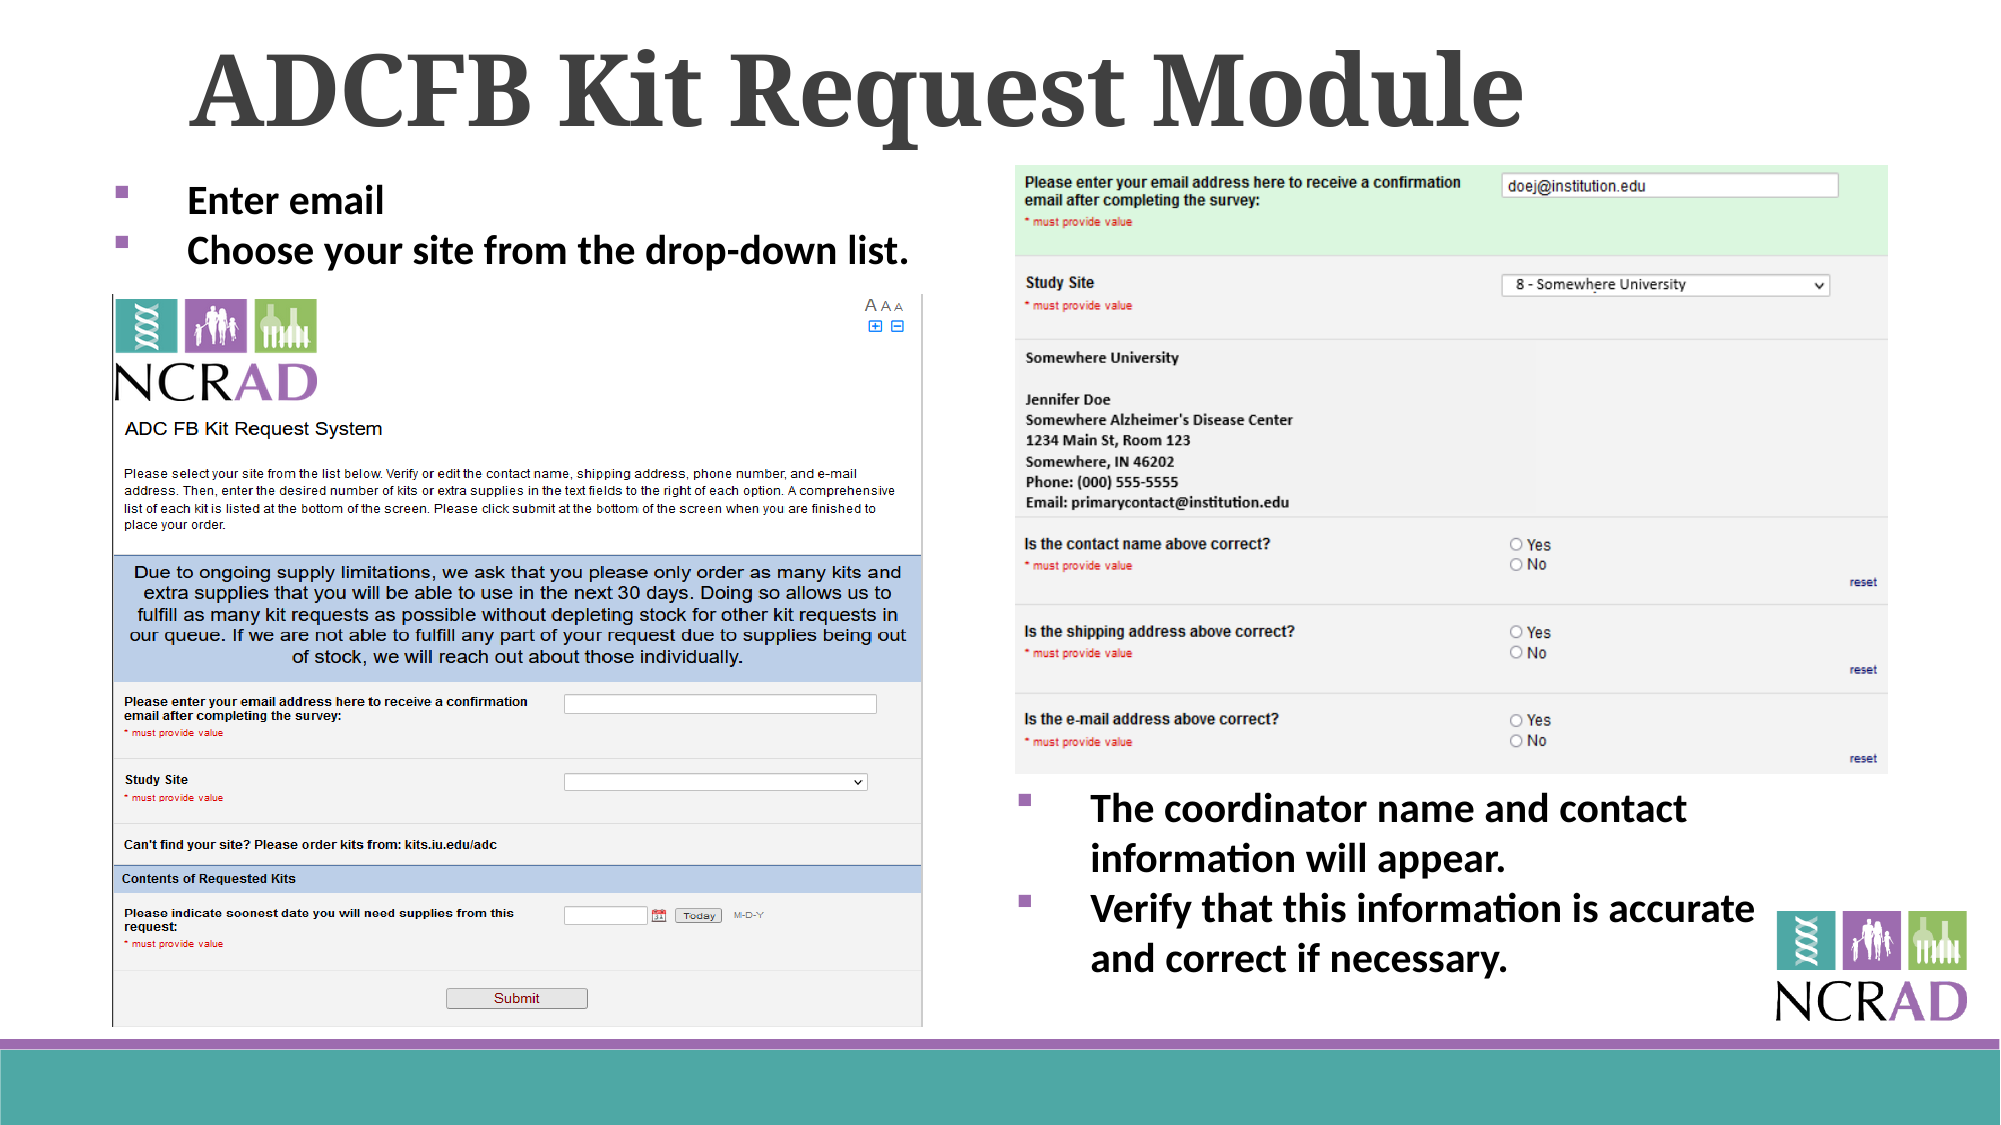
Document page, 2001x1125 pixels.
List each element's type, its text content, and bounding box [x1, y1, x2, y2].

list Enter email Choose your site from the drop-down list. [112, 165, 923, 293]
picture [111, 294, 923, 1027]
picture [1826, 911, 1967, 1021]
title ADCFB Kit Request Module [174, 14, 1825, 154]
picture [1014, 164, 1889, 774]
text_box The coordinator name and contact information will appear. Verify that this information is accurate and correct if necessary. [1015, 781, 1826, 1045]
